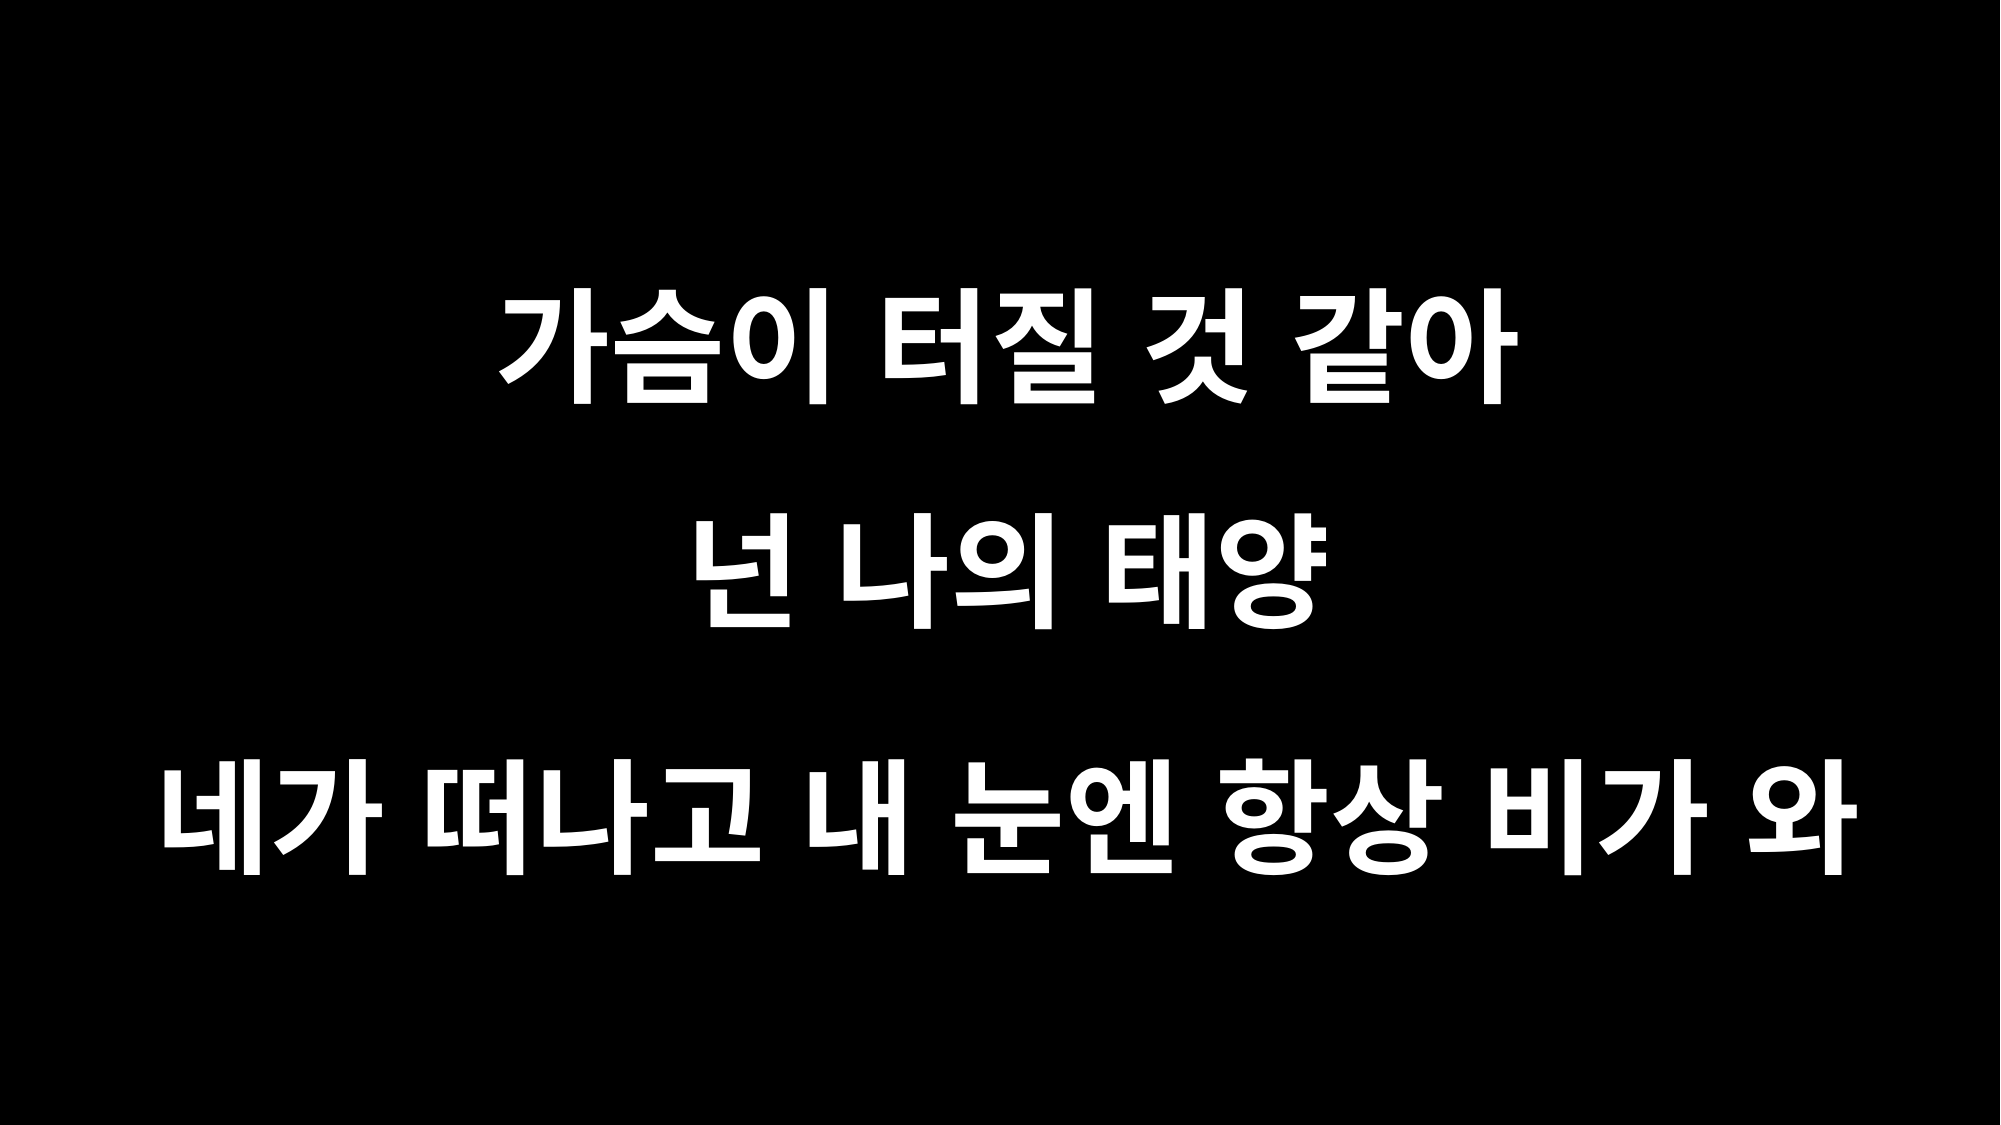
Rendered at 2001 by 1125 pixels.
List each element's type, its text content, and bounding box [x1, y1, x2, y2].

list 가슴이 터질 것 같아 넌 나의 태양 네가 떠나고 내 눈엔 항상 비가 와 [0, 0, 2000, 1105]
